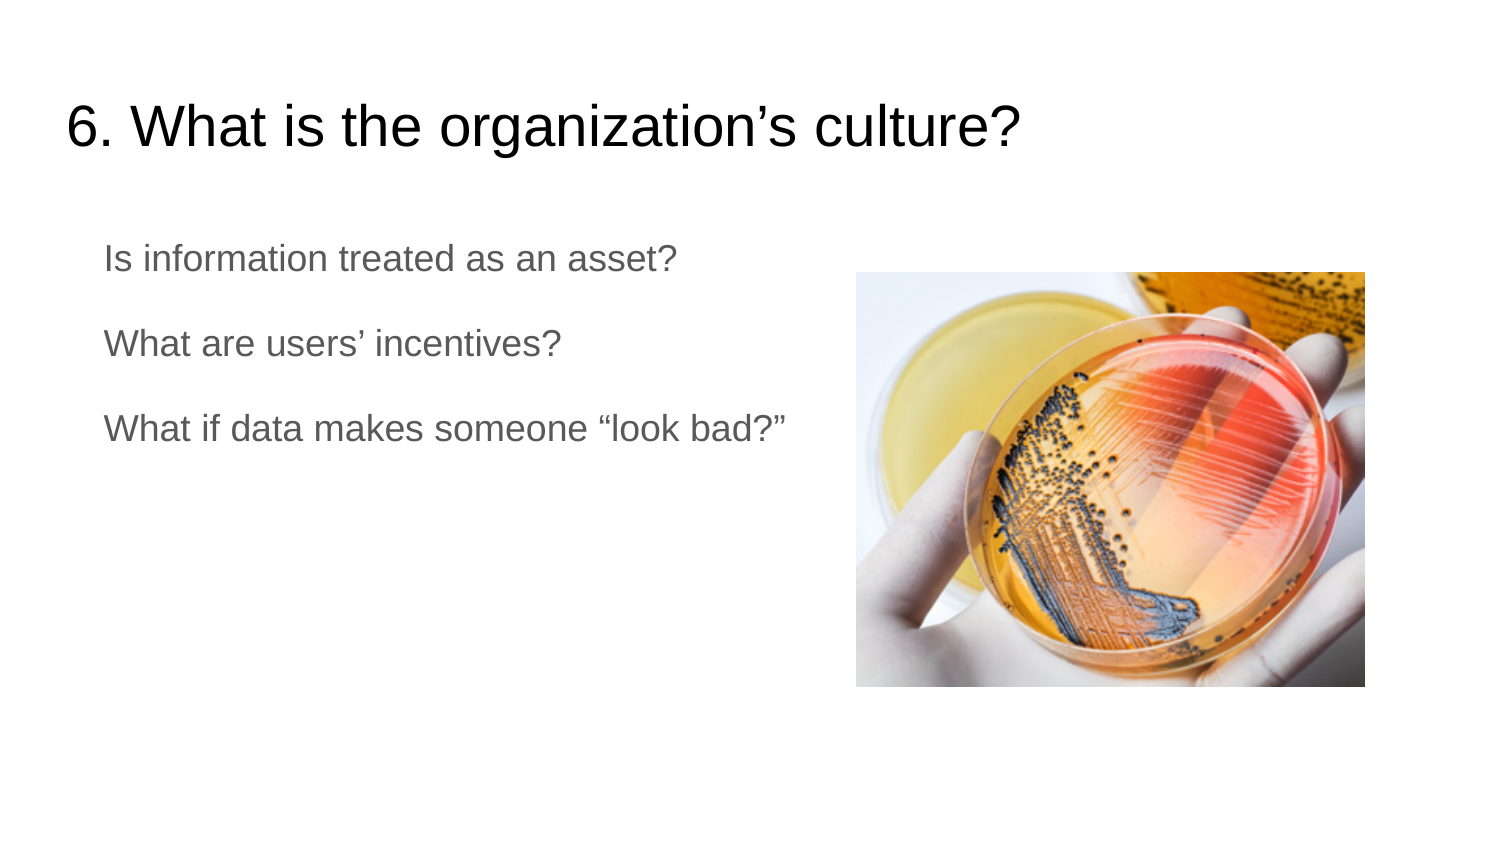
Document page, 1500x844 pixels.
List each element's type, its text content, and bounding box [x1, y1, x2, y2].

list Is information treated as an asset? What are users’ incentives? What if data makes someone “look bad?” [51, 211, 1449, 747]
picture [856, 272, 1365, 687]
title 6. What is the organization’s culture? [51, 72, 1449, 167]
